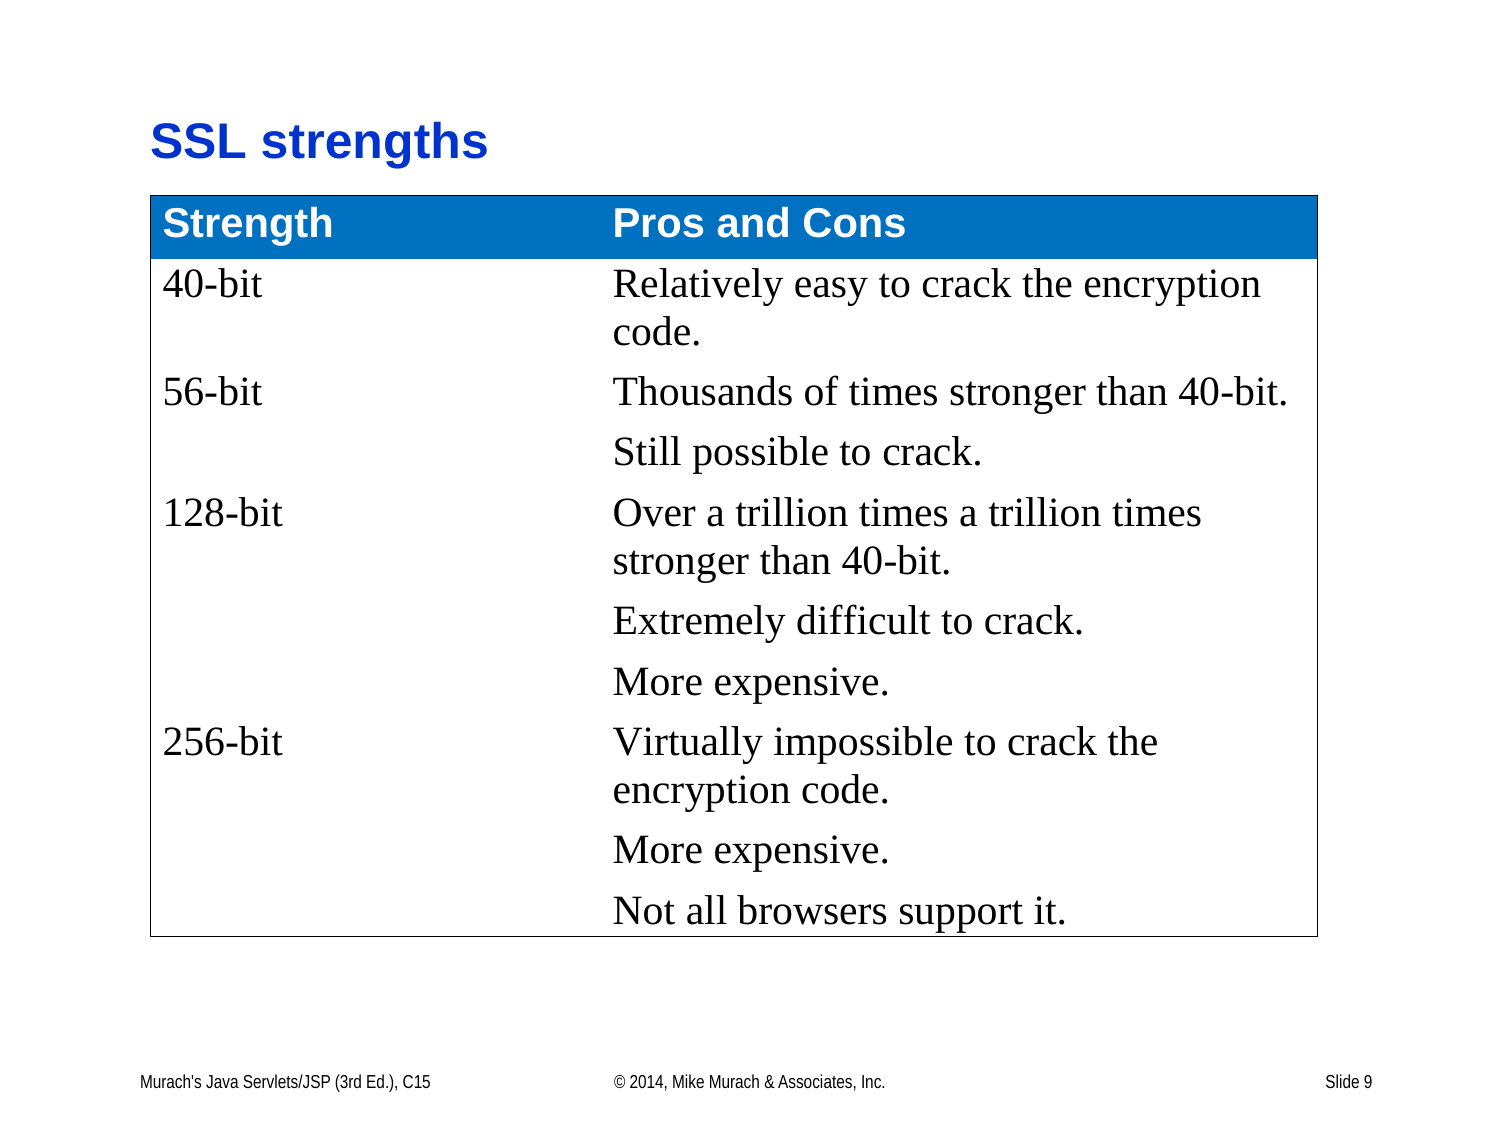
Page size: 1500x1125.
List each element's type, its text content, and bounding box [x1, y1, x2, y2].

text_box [149, 182, 1361, 963]
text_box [149, 112, 1348, 182]
slide_number Murach's Java Servlets/JSP (3rd Ed.), C15 [125, 1025, 450, 1100]
footer © 2014, Mike Murach & Associates, Inc. [474, 1025, 1025, 1100]
slide_number Slide 9 [1074, 1025, 1388, 1100]
